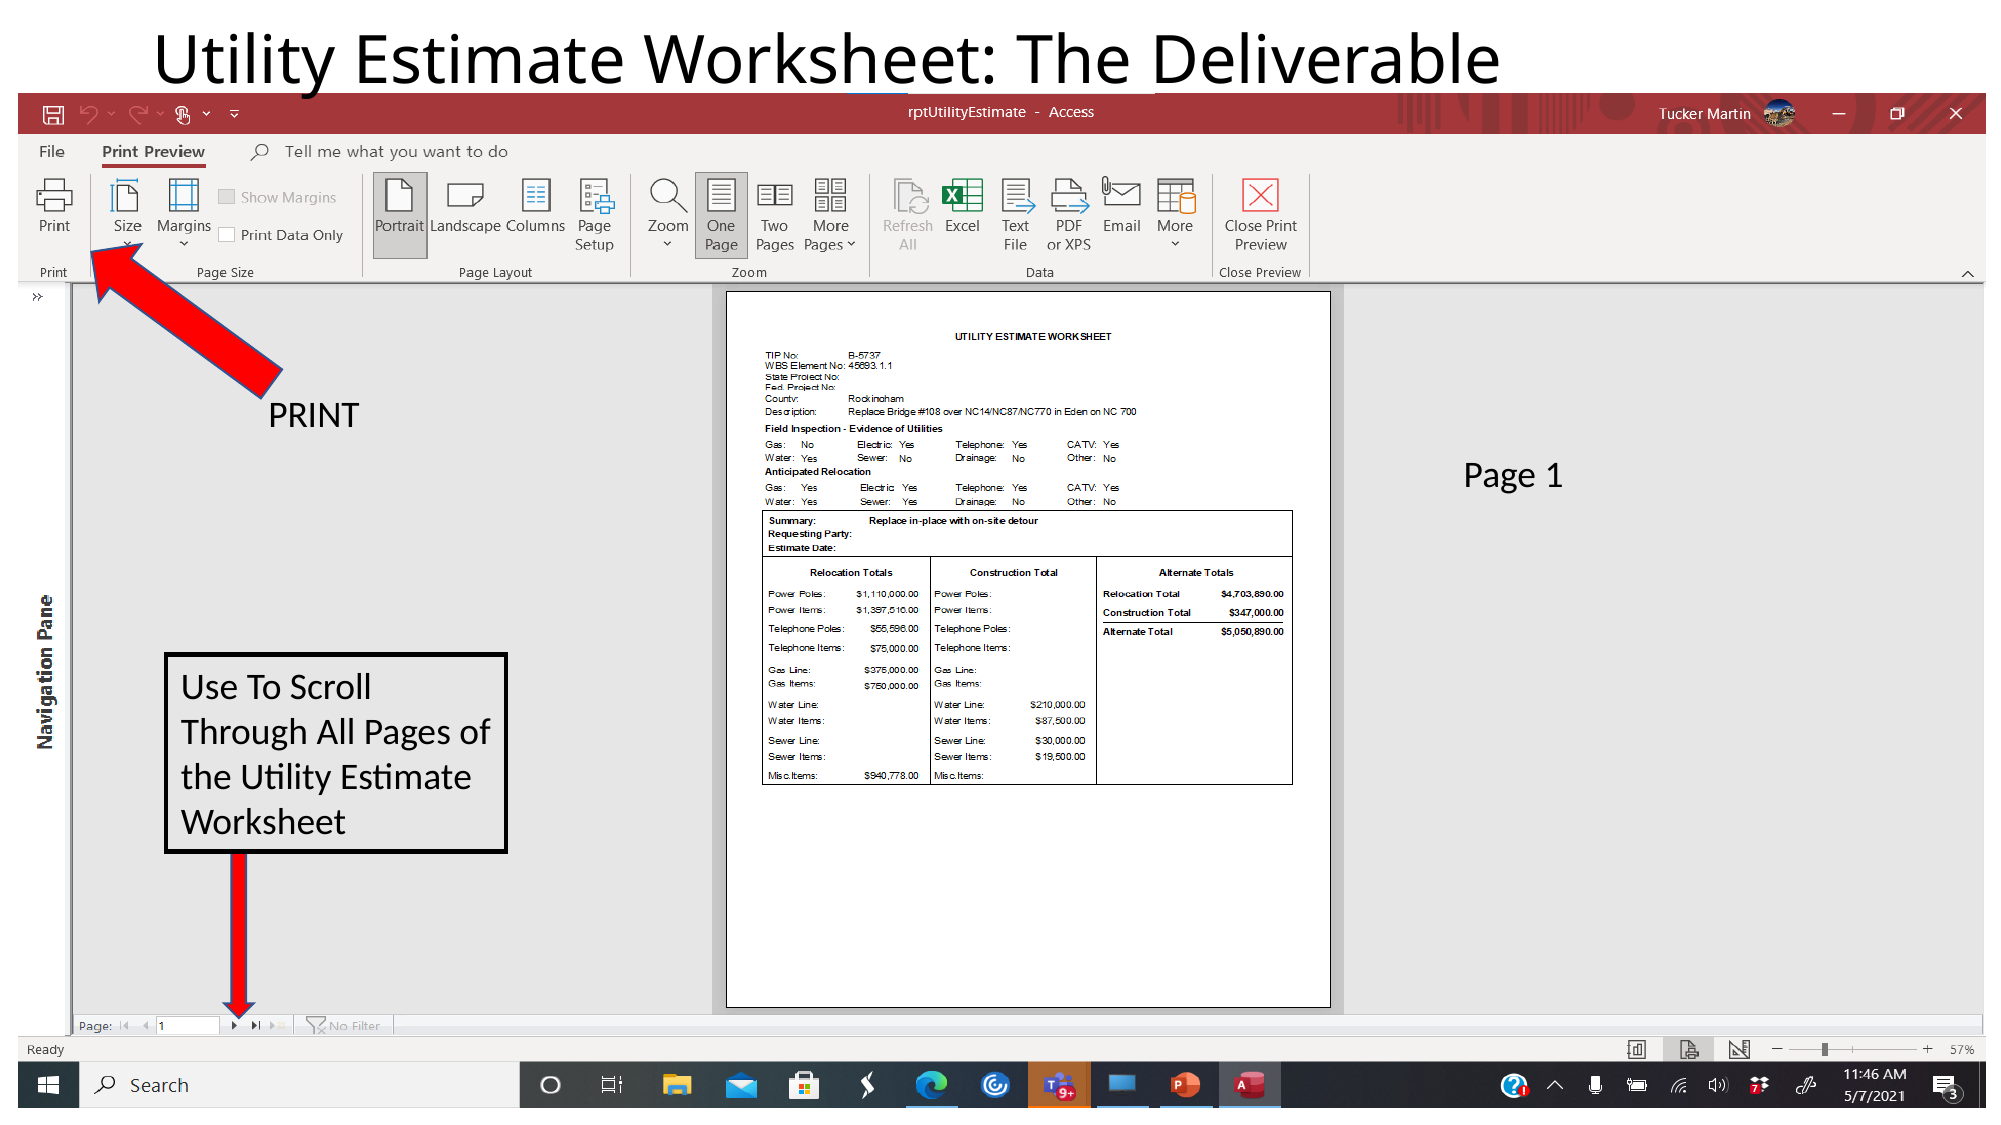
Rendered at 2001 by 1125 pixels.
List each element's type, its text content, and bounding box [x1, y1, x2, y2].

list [18, 93, 1986, 1108]
title Utility Estimate Worksheet: The Deliverable [137, 17, 1863, 93]
